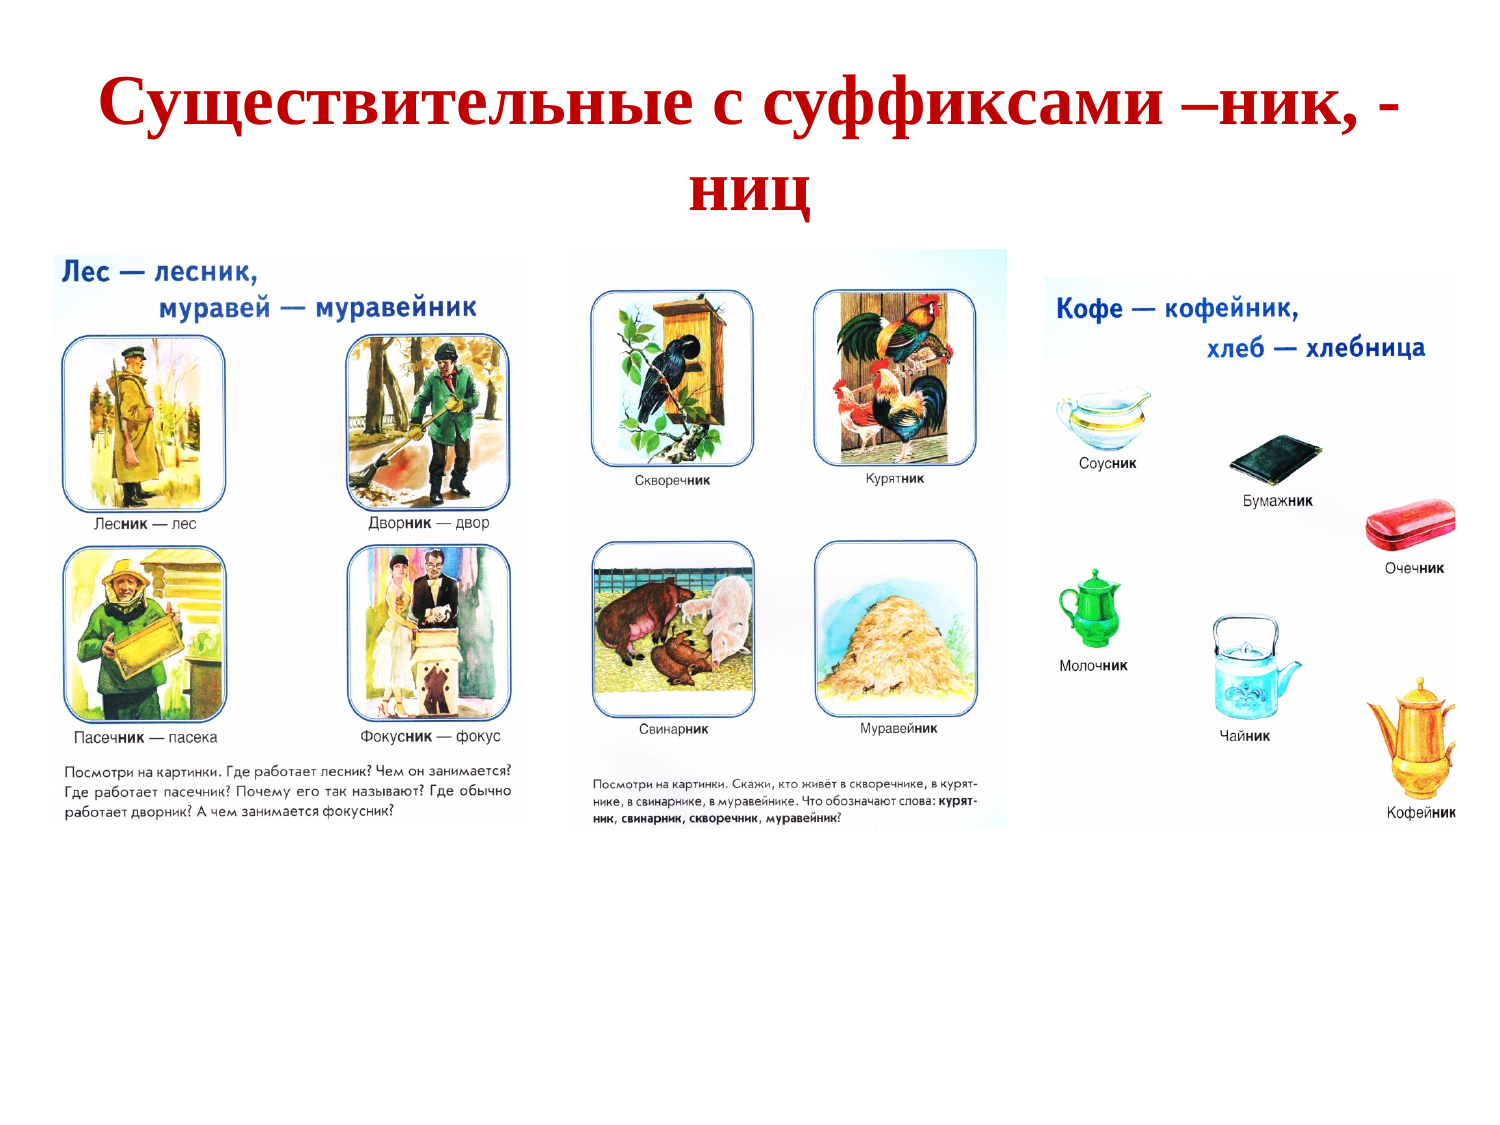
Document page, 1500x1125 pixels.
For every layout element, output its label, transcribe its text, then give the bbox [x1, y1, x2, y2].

title Существительные с суффиксами –ник, -ниц [75, 45, 1425, 233]
picture [572, 249, 1007, 829]
picture [1045, 278, 1456, 829]
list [52, 255, 523, 823]
